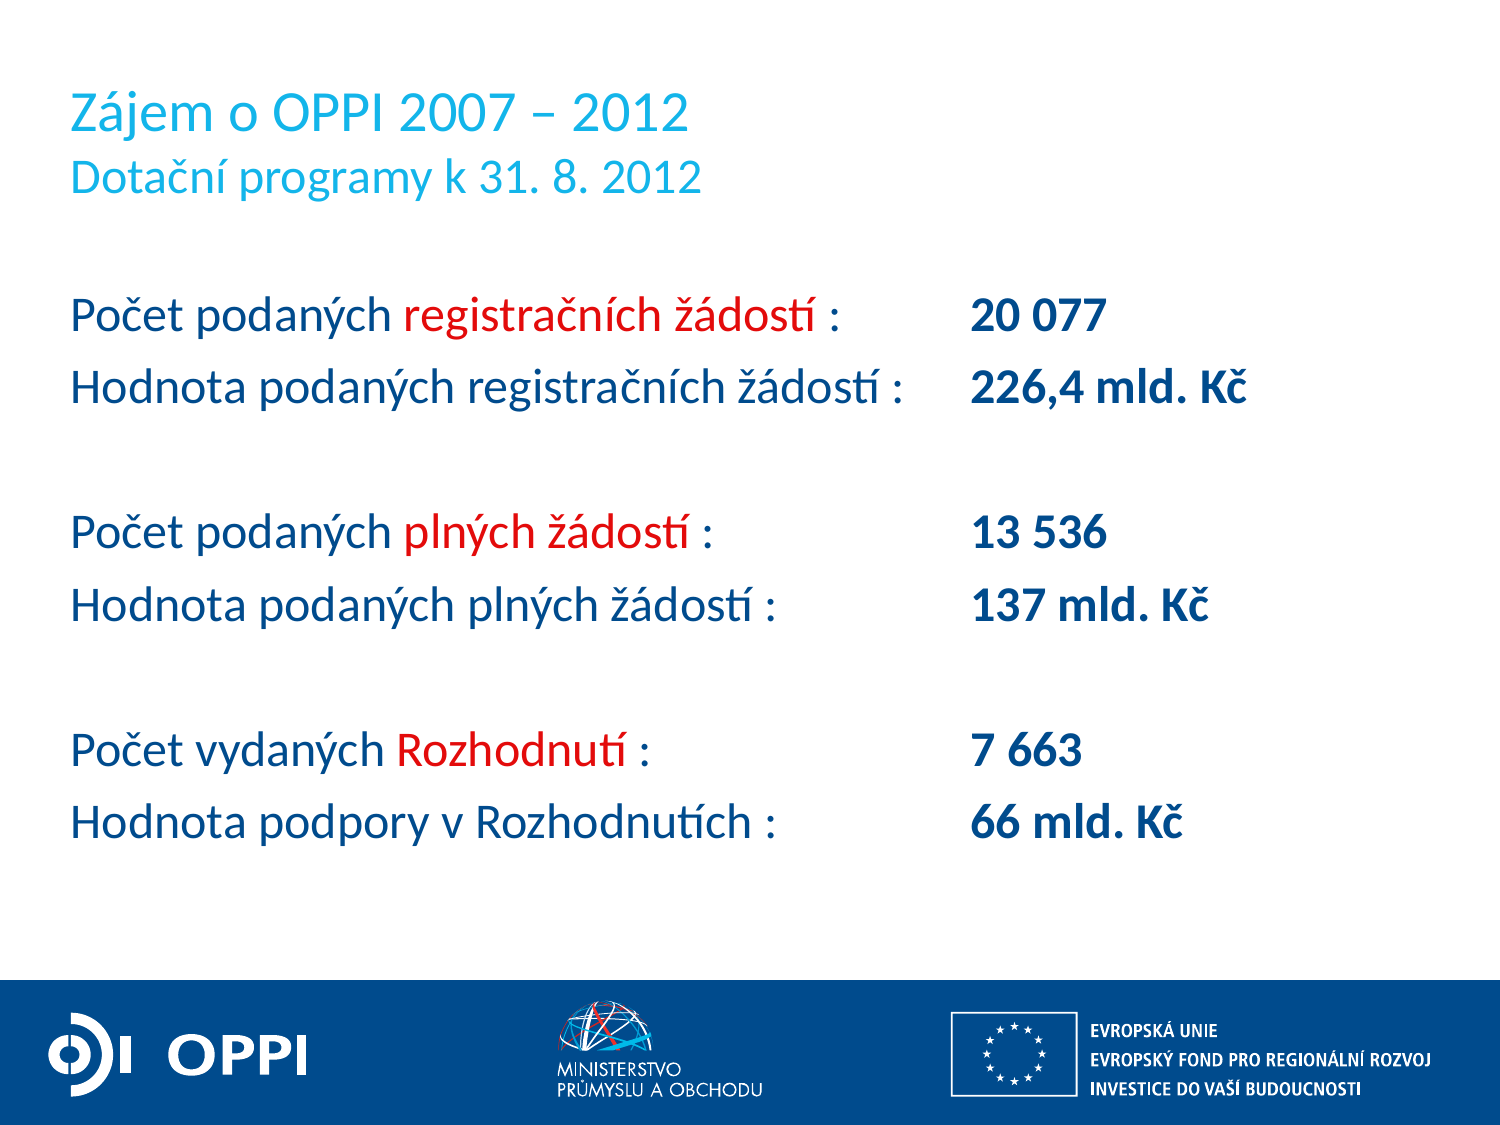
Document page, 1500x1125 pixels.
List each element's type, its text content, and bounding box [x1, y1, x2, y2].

picture [585, 1002, 593, 1007]
title Zájem o OPPI 2007 – 2012 Dotační programy k 31. 8. 2012 [70, 73, 1428, 205]
list Počet podaných registračních žádostí : 20 077 Hodnota podaných registračních žádostí : 226,4 mld. Kč Počet podaných plných žádostí : 13 536 Hodnota podaných plných žádostí : 137 mld. Kč Počet vydaných Rozhodnutí : 7 663 Hodnota podpory v Rozhodnutích : 66 mld. Kč [70, 221, 1425, 894]
